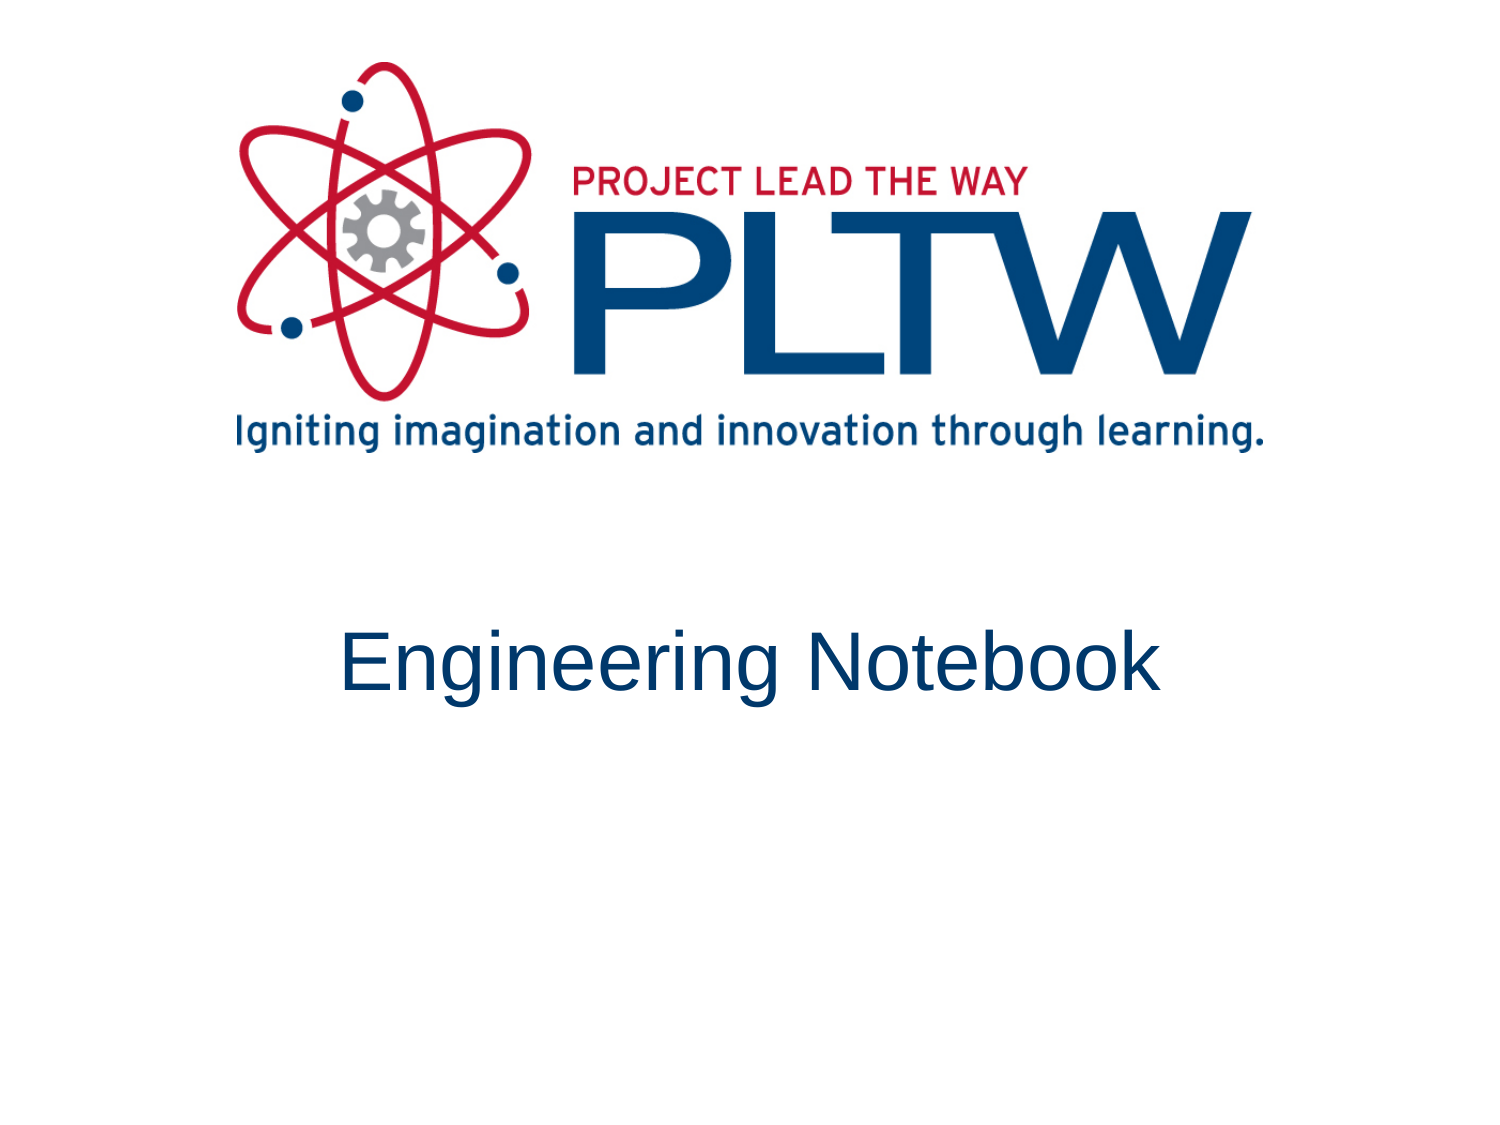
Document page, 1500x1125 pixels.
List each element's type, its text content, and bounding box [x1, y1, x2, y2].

picture [237, 62, 1263, 453]
title Engineering Notebook [112, 600, 1388, 725]
